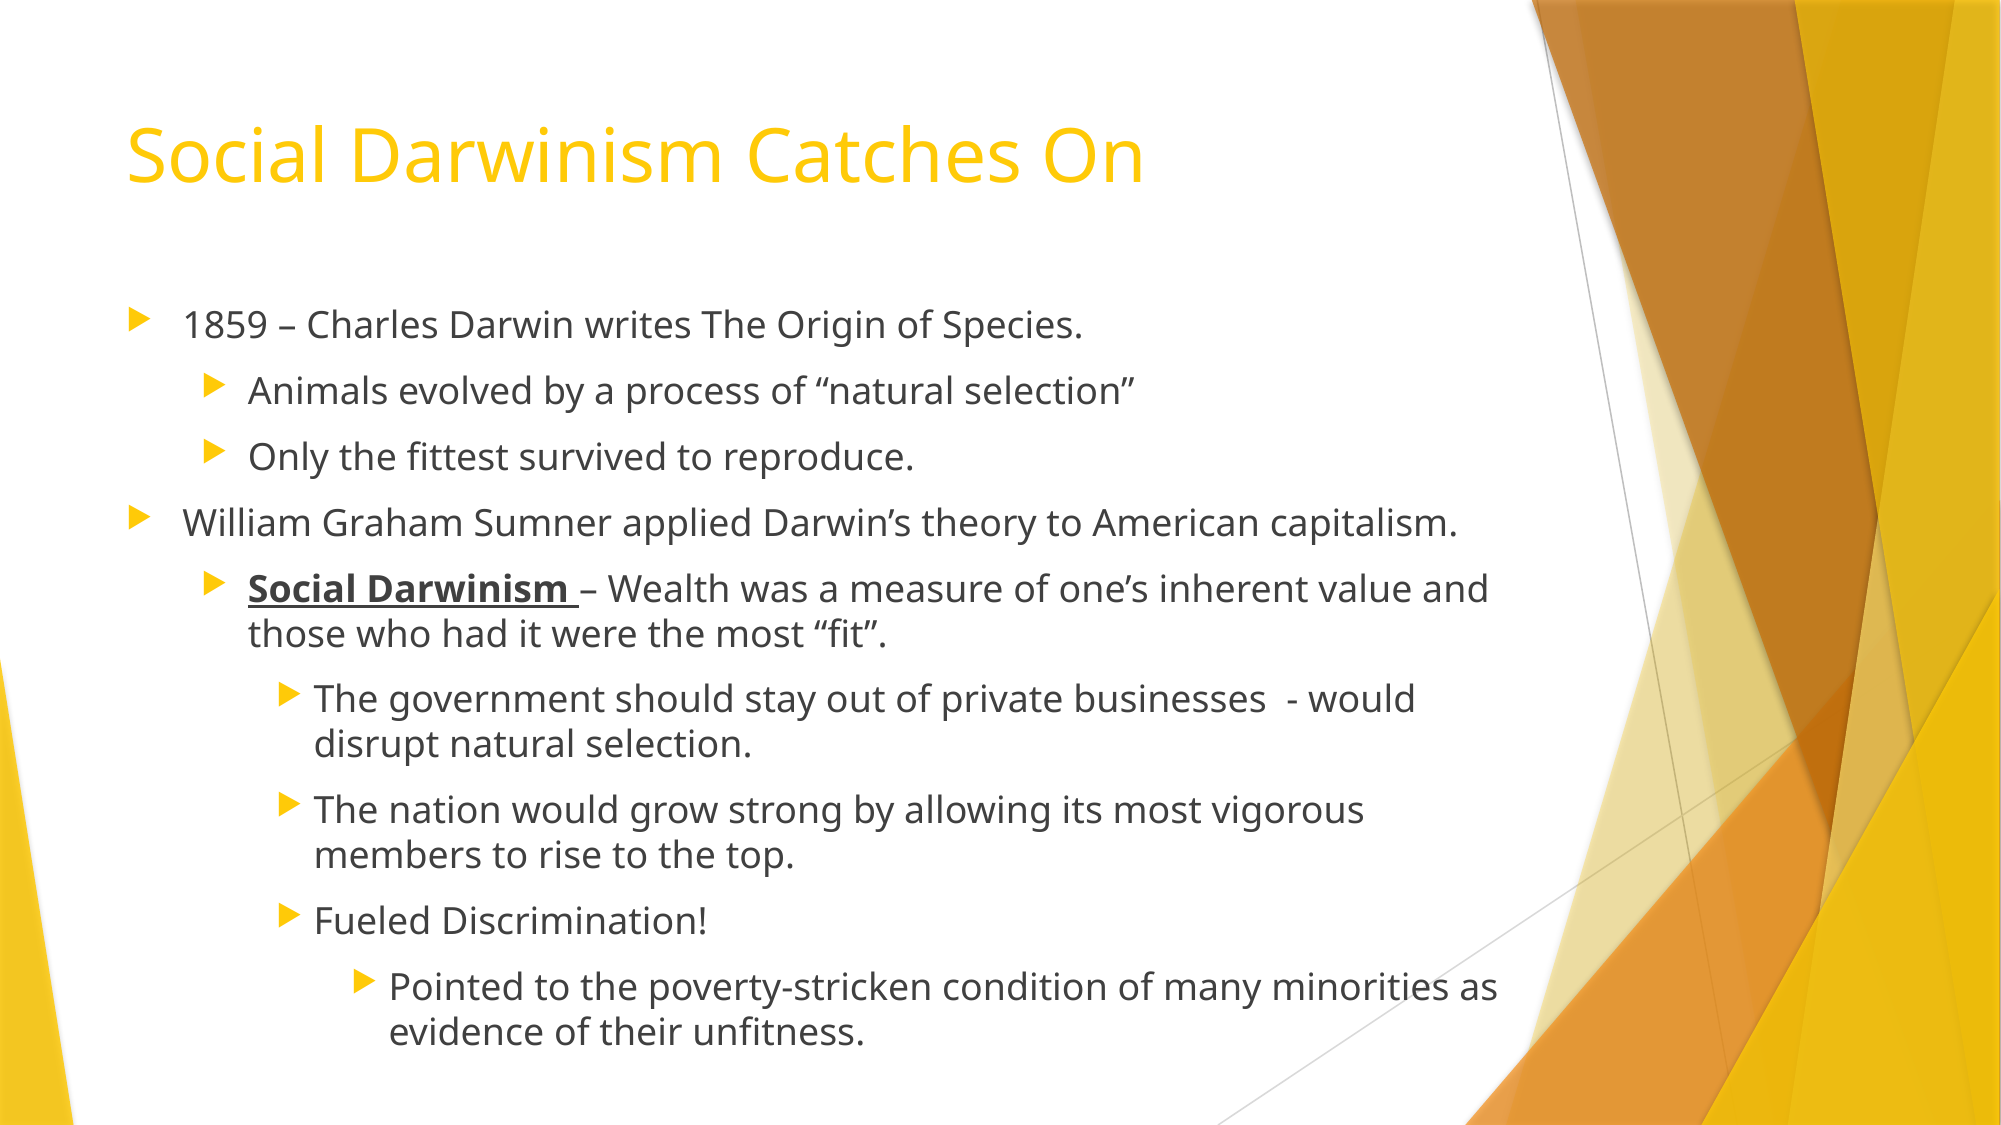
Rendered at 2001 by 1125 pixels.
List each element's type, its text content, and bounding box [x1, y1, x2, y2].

list 1859 – Charles Darwin writes The Origin of Species. Animals evolved by a process of “natural selection” Only the fittest survived to reproduce. William Graham Sumner applied Darwin’s theory to American capitalism. Social Darwinism – Wealth was a measure of one’s inherent value and those who had it were the most “fit”. The government should stay out of private businesses - would disrupt natural selection. The nation would grow strong by allowing its most vigorous members to rise to the top. Fueled Discrimination! Pointed to the poverty-stricken condition of many minorities as evidence of their unfitness. [111, 293, 1522, 1125]
title Social Darwinism Catches On [111, 99, 1522, 293]
